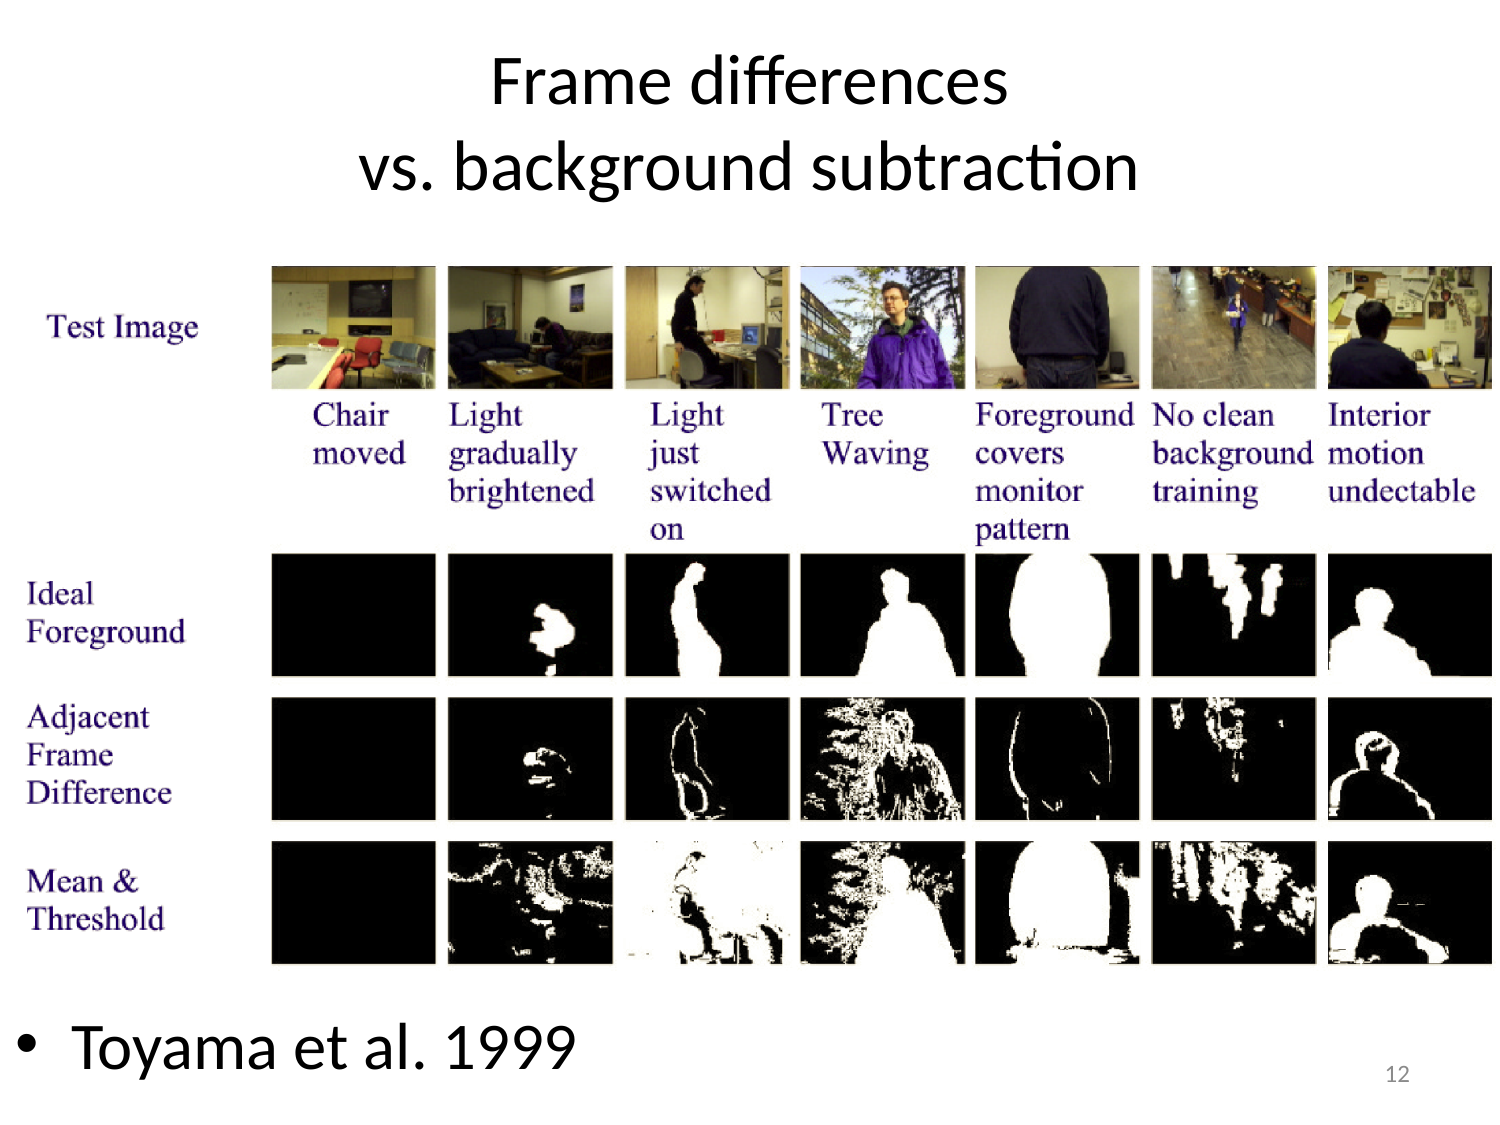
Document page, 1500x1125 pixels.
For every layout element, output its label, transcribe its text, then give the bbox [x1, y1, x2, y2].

slide_number 12 [1074, 1042, 1425, 1103]
picture [0, 262, 1500, 976]
list Toyama et al. 1999 [0, 995, 1350, 1125]
title Frame differences vs. background subtraction [75, 24, 1425, 213]
